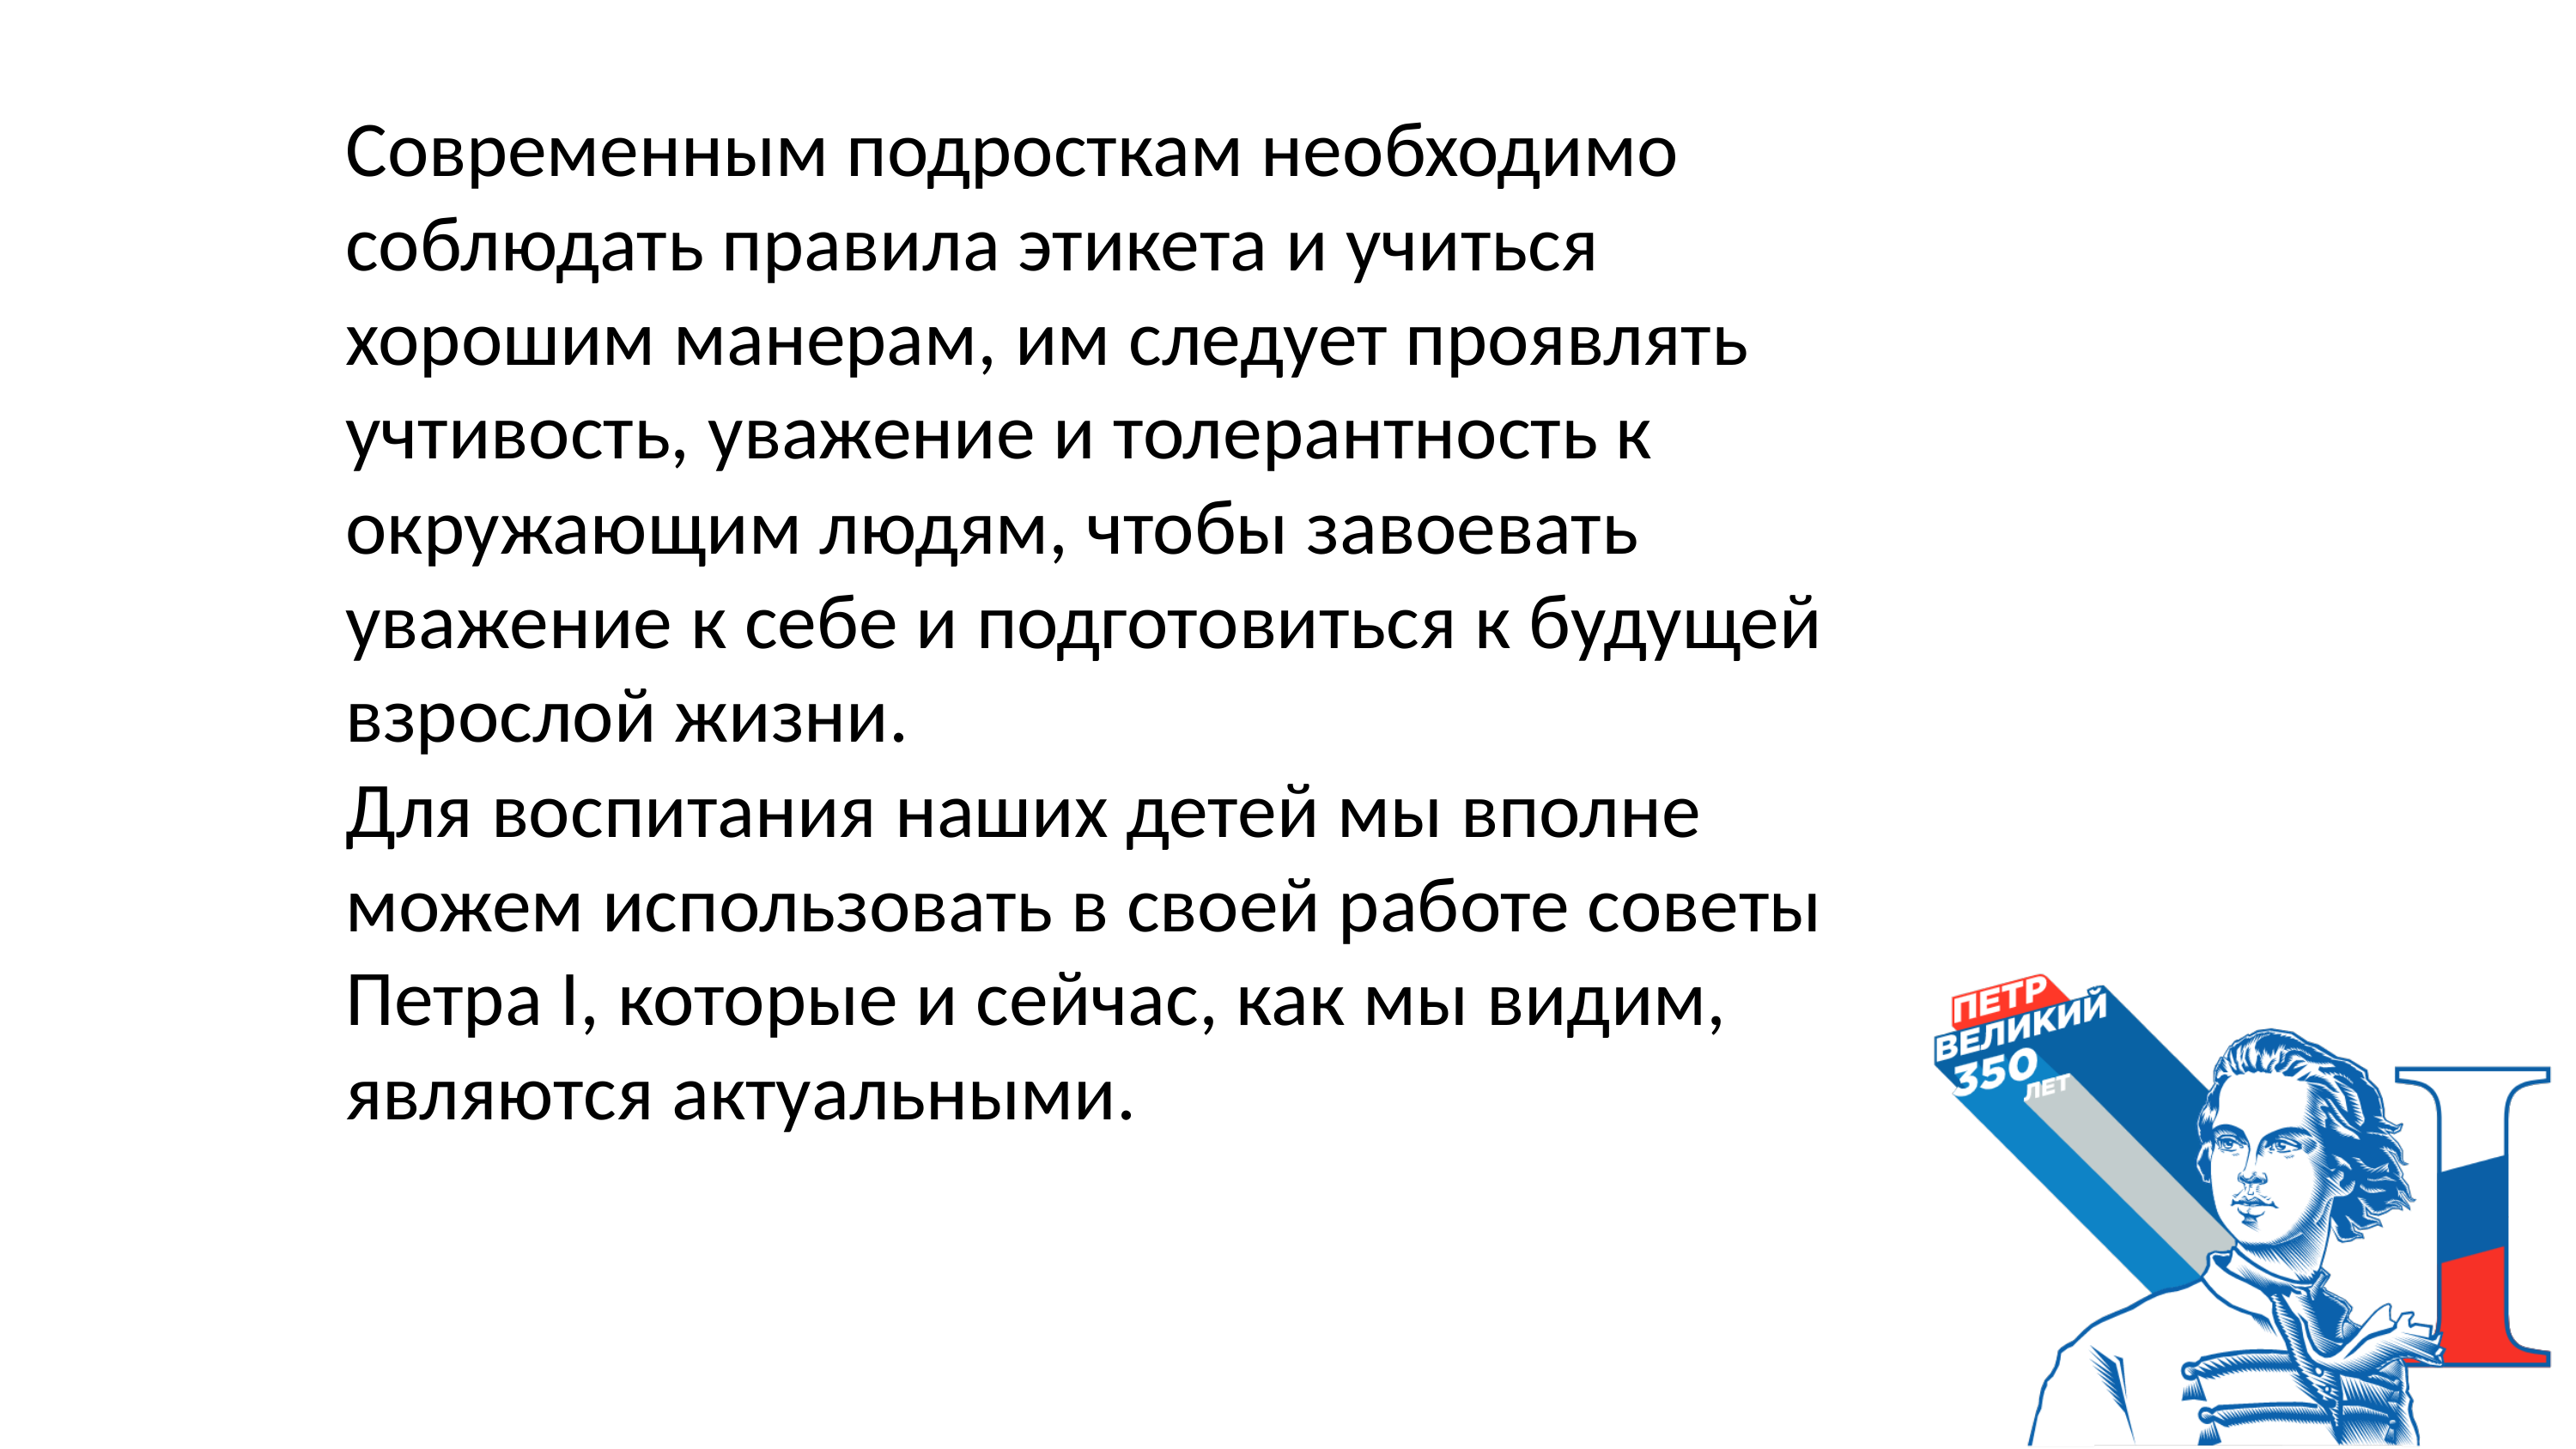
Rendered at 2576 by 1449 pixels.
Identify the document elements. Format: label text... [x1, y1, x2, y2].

picture [1899, 949, 2576, 1449]
text_box Современным подросткам необходимо соблюдать правила этикета и учиться хорошим манерам, им следует проявлять учтивость, уважение и толерантность к окружающим людям, чтобы завоевать уважение к себе и подготовиться к будущей взрослой жизни. Для воспитания наших детей мы вполне можем использовать в своей работе советы Петра I, которые и сейчас, как мы видим, являются актуальными. [332, 91, 1932, 1143]
